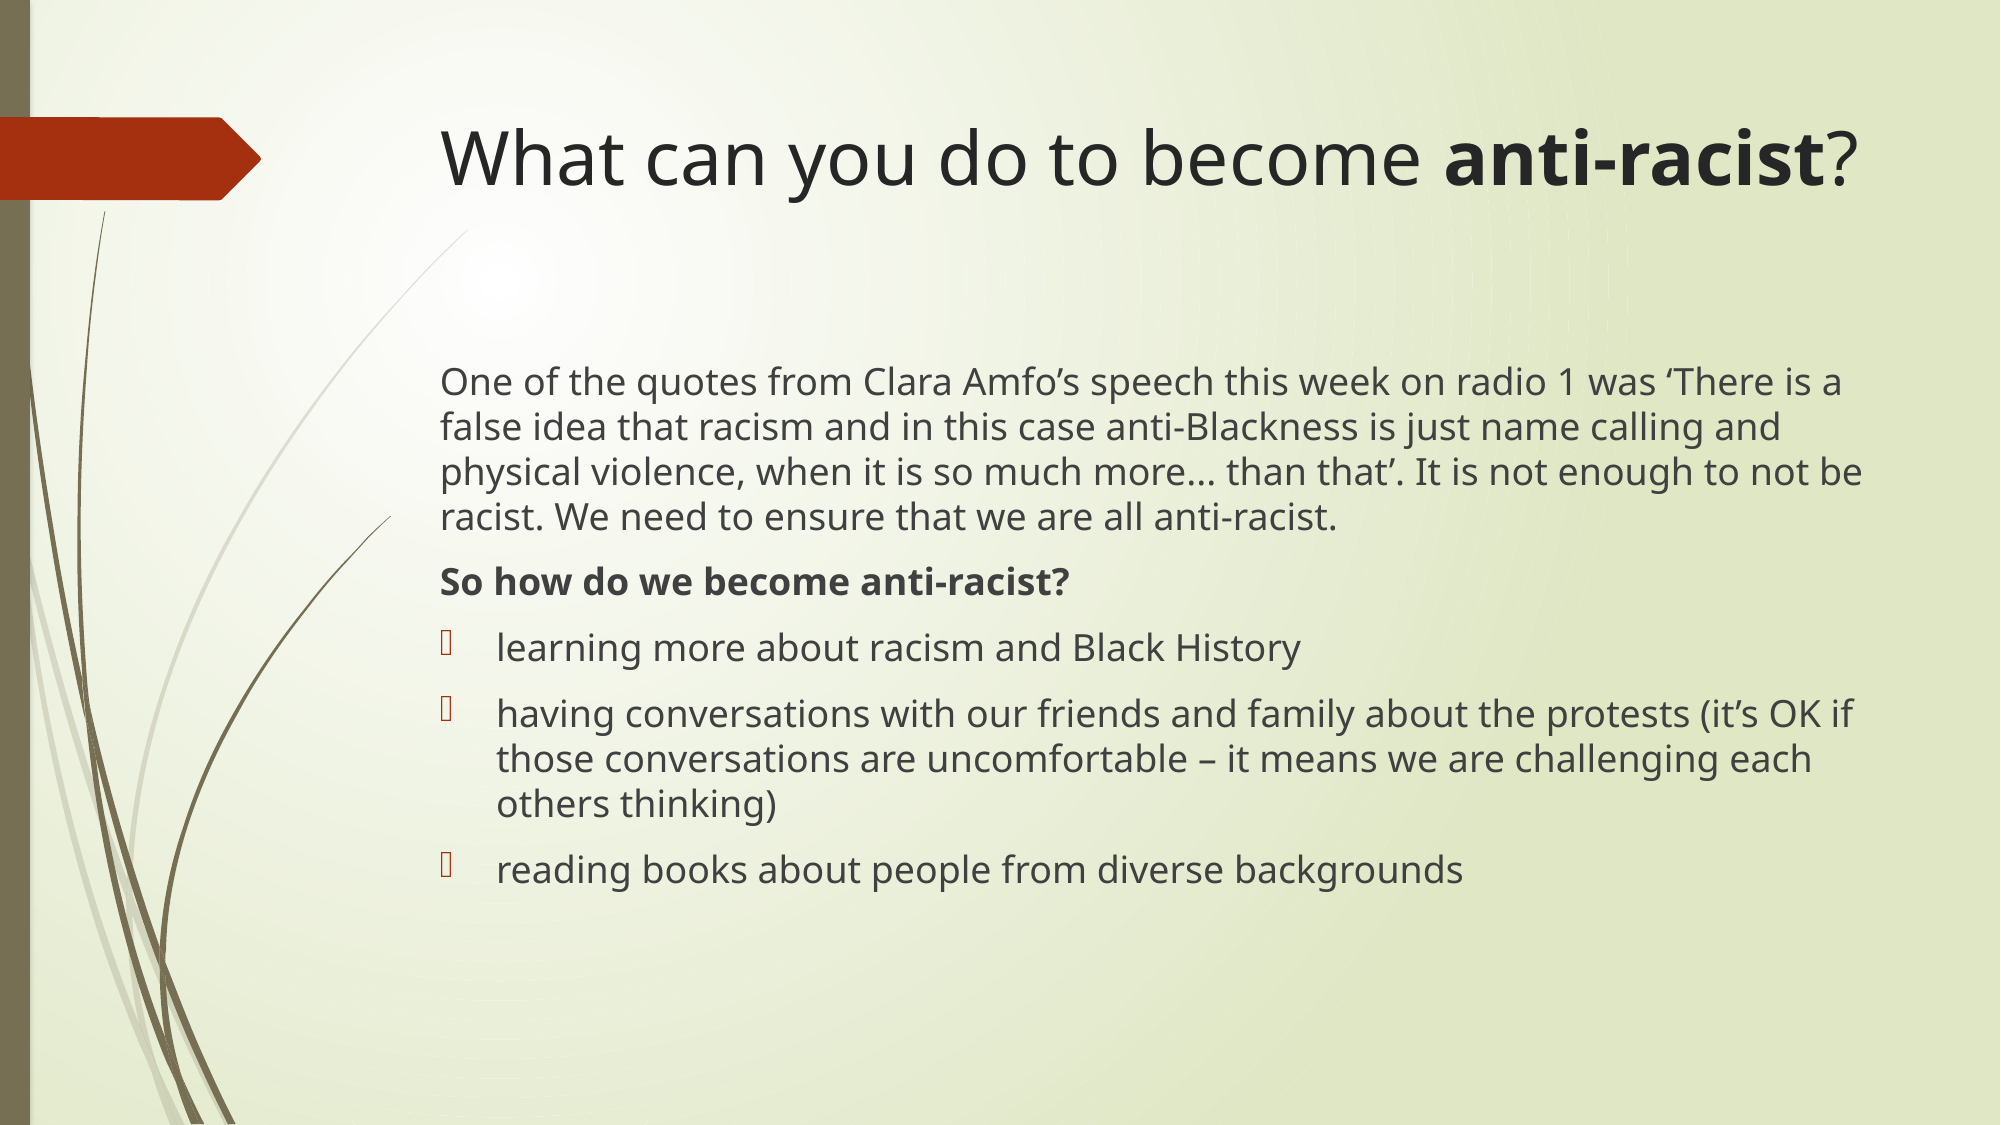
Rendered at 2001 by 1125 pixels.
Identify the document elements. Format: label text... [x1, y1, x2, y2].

title What can you do to become anti-racist? [425, 102, 1888, 313]
list One of the quotes from Clara Amfo’s speech this week on radio 1 was ‘There is a false idea that racism and in this case anti-Blackness is just name calling and physical violence, when it is so much more... than that’. It is not enough to not be racist. We need to ensure that we are all anti-racist. So how do we become anti-racist? learning more about racism and Black History having conversations with our friends and family about the protests (it’s OK if those conversations are uncomfortable – it means we are challenging each others thinking) reading books about people from diverse backgrounds [424, 350, 1888, 970]
